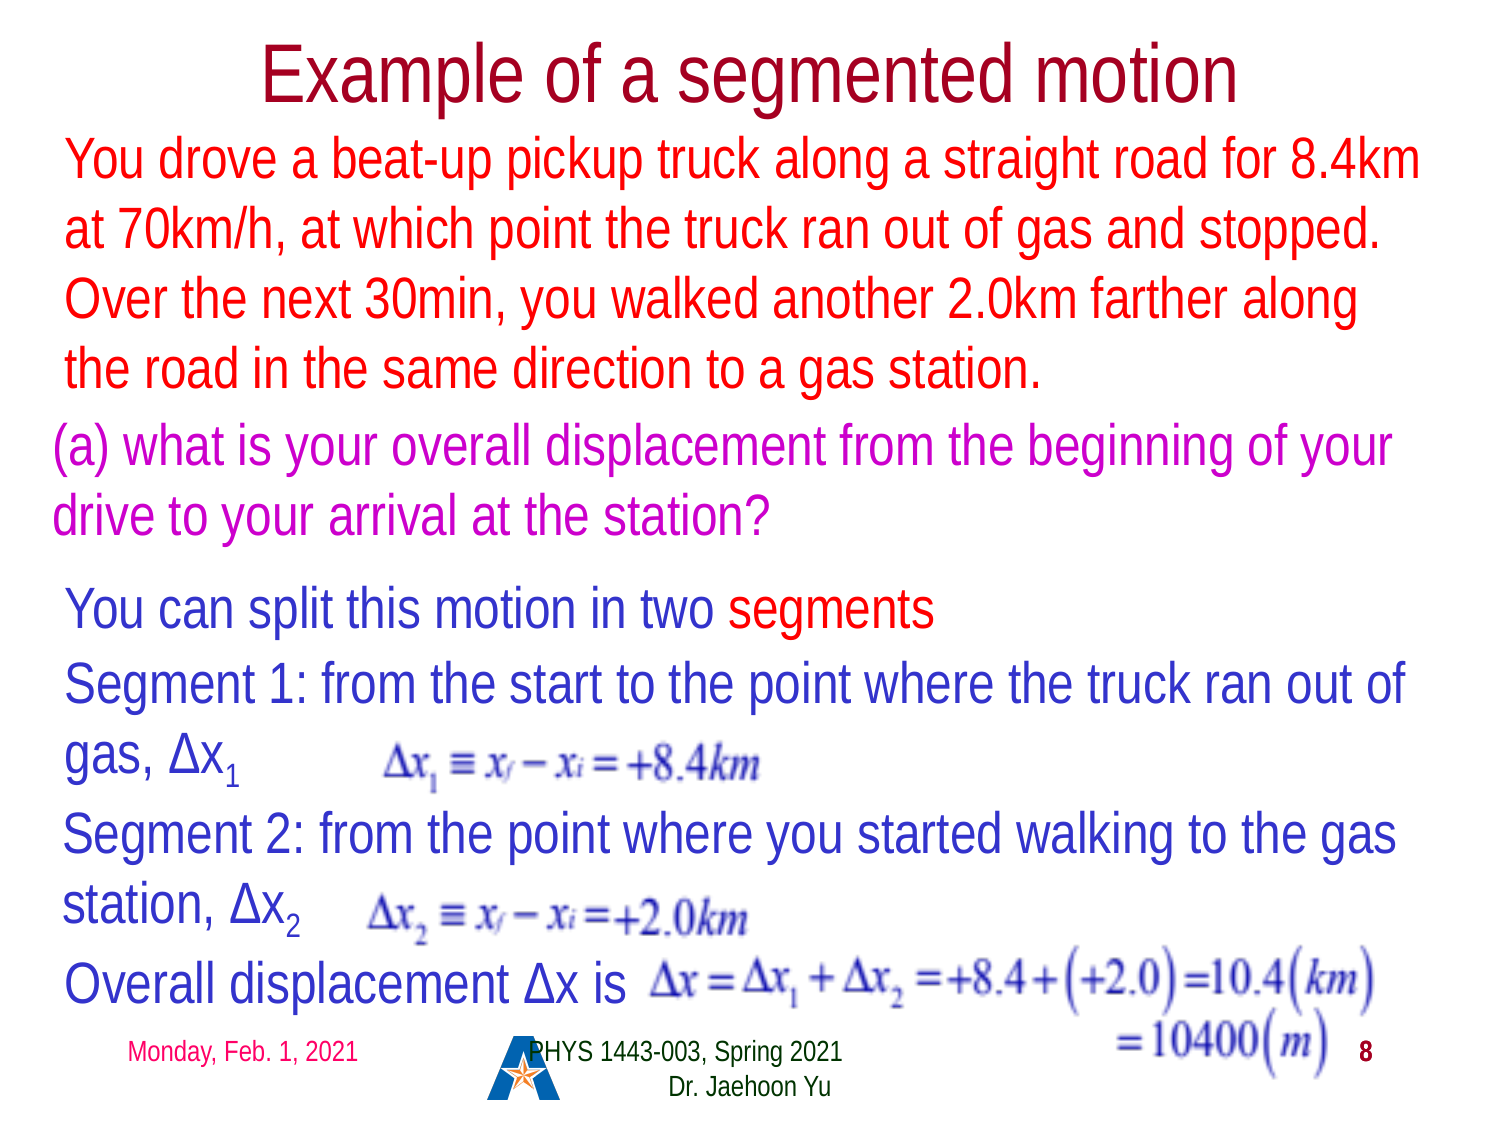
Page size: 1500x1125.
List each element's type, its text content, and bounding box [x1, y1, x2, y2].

title Example of a segmented motion [112, 12, 1388, 112]
text_box Overall displacement Δx is [49, 937, 663, 1023]
text_box (a) what is your overall displacement from the beginning of your drive to your arrival at the station? [37, 399, 1465, 555]
text_box You can split this motion in two segments [49, 562, 1478, 637]
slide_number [112, 1024, 426, 1101]
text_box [942, 937, 1203, 1025]
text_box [376, 722, 626, 799]
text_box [643, 952, 732, 1002]
text_box 8 [1074, 1024, 1388, 1100]
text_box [609, 887, 751, 943]
text_box Segment 1: from the start to the point where the truck ran out of gas, Δx1 [49, 637, 1478, 802]
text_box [1205, 937, 1376, 1025]
picture [487, 1036, 512, 1100]
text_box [1112, 999, 1329, 1087]
text_box You drove a beat-up pickup truck along a straight road for 8.4km at 70km/h, at which point the truck ran out of gas and stopped. Over the next 30min, you walked another 2.0km farther along the road in the same direction to a gas station. [50, 112, 1450, 399]
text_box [362, 874, 615, 950]
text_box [737, 937, 940, 1013]
text_box Segment 2: from the point where you started walking to the gas station, Δx2 [47, 787, 1475, 952]
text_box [621, 732, 763, 788]
footer PHYS 1443-003, Spring 2021 Dr. Jaehoon Yu [512, 1024, 988, 1101]
